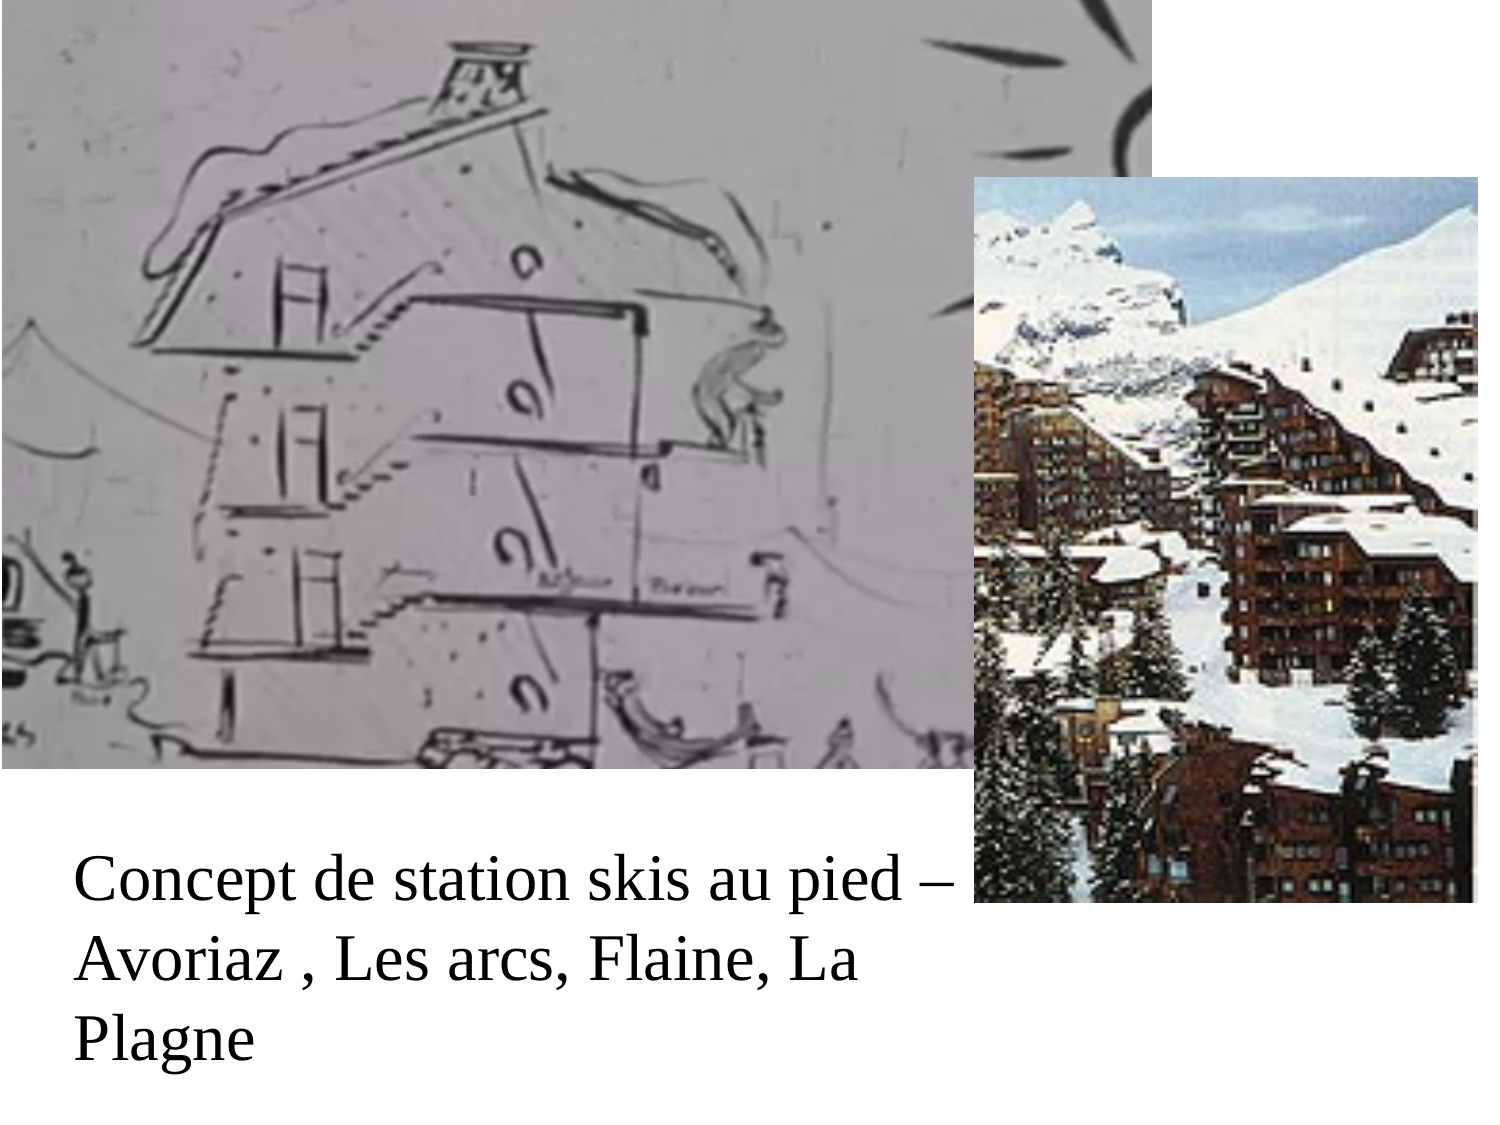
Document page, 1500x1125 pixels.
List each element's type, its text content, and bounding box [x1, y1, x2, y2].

text_box Concept de station skis au pied – Avoriaz , Les arcs, Flaine, La Plagne [59, 826, 992, 1082]
picture [2, 0, 1478, 903]
